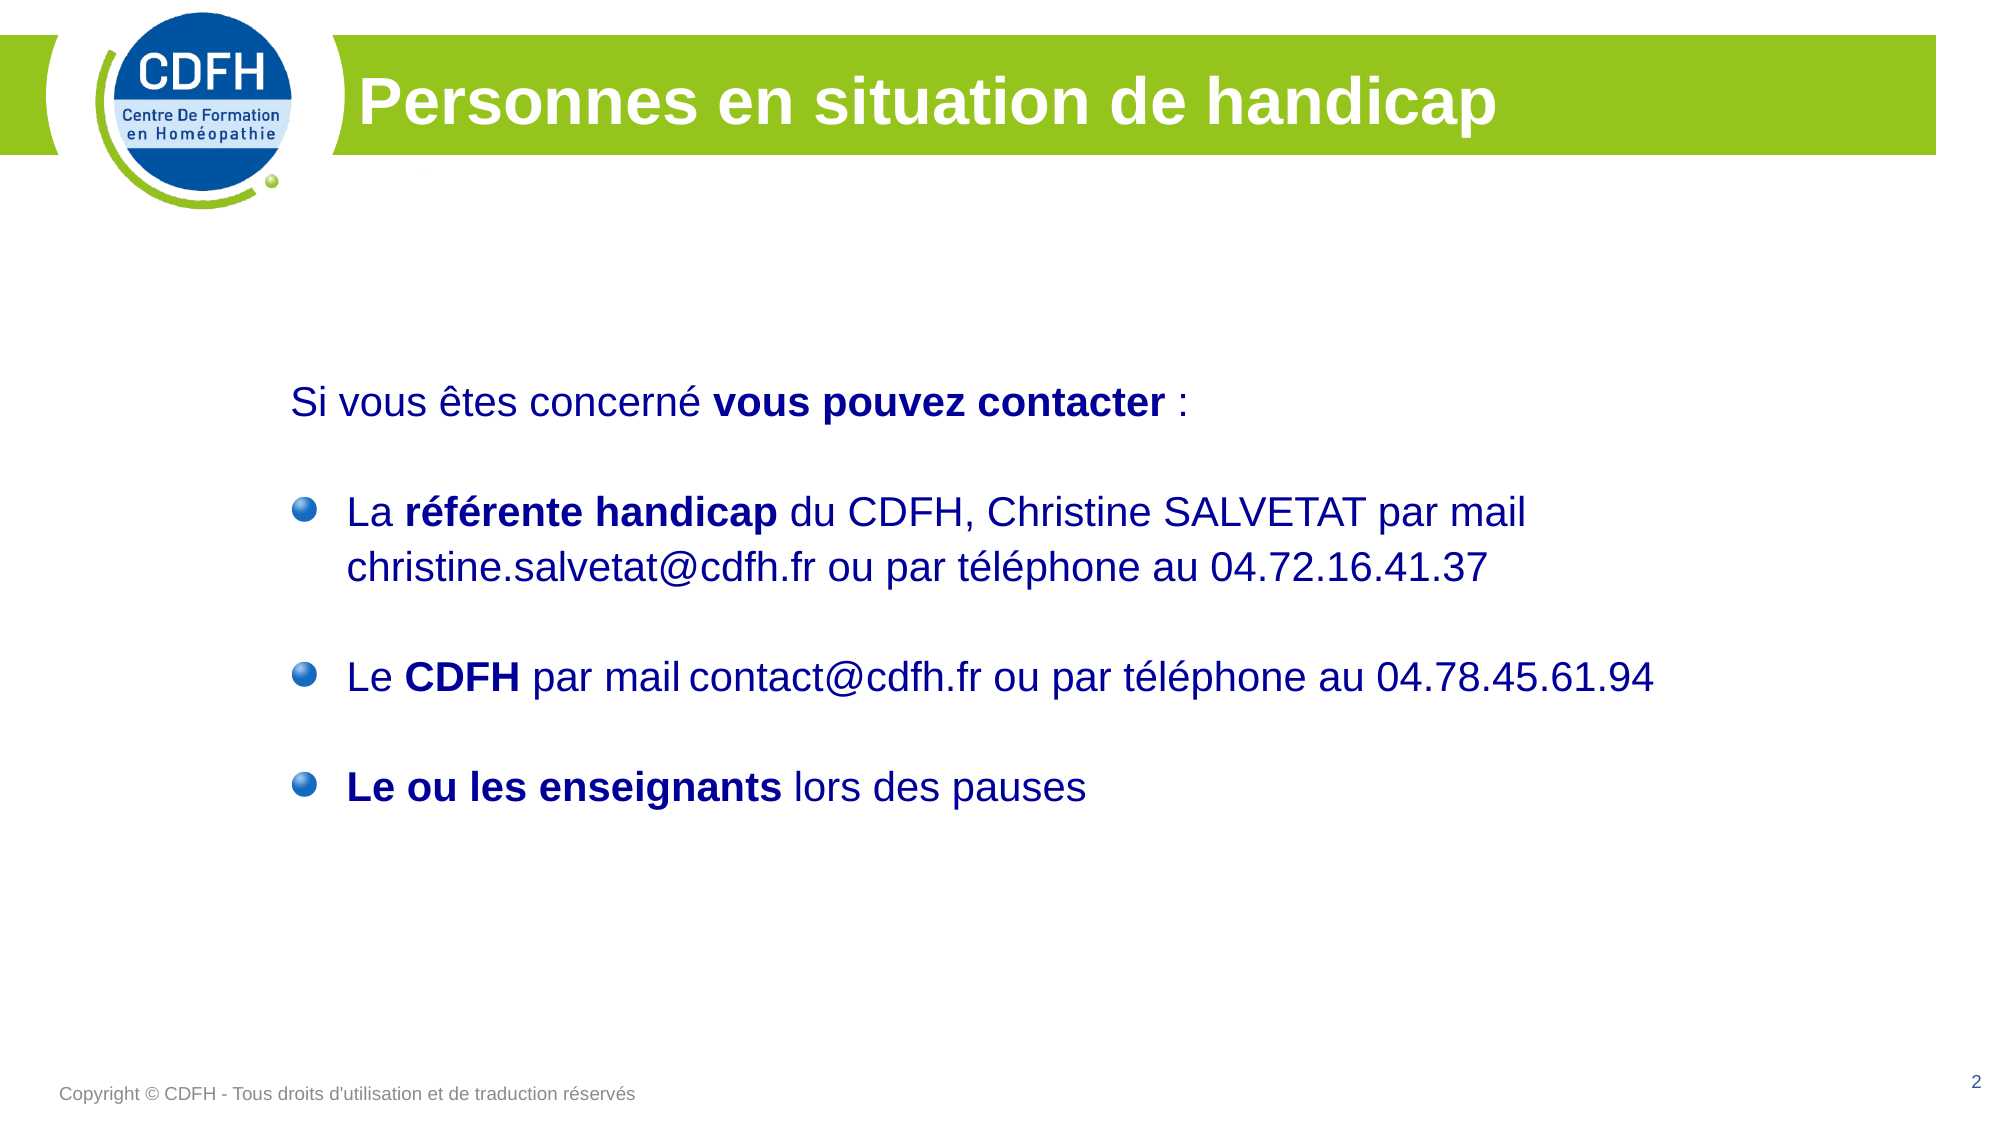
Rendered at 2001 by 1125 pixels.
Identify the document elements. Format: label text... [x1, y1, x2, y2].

picture [290, 770, 320, 800]
picture [290, 660, 320, 690]
picture [47, 0, 445, 257]
title Personnes en situation de handicap [343, 0, 2000, 212]
picture [290, 495, 320, 525]
text_box Si vous êtes concerné vous pouvez contacter : La référente handicap du CDFH, Christine SALVETAT par mail christine.salvetat@cdfh.fr ou par téléphone au 04.72.16.41.37 Le CDFH par mail contact@cdfh.fr ou par téléphone au 04.78.45.61.94 Le ou les enseignants lors des pauses [275, 362, 1803, 851]
